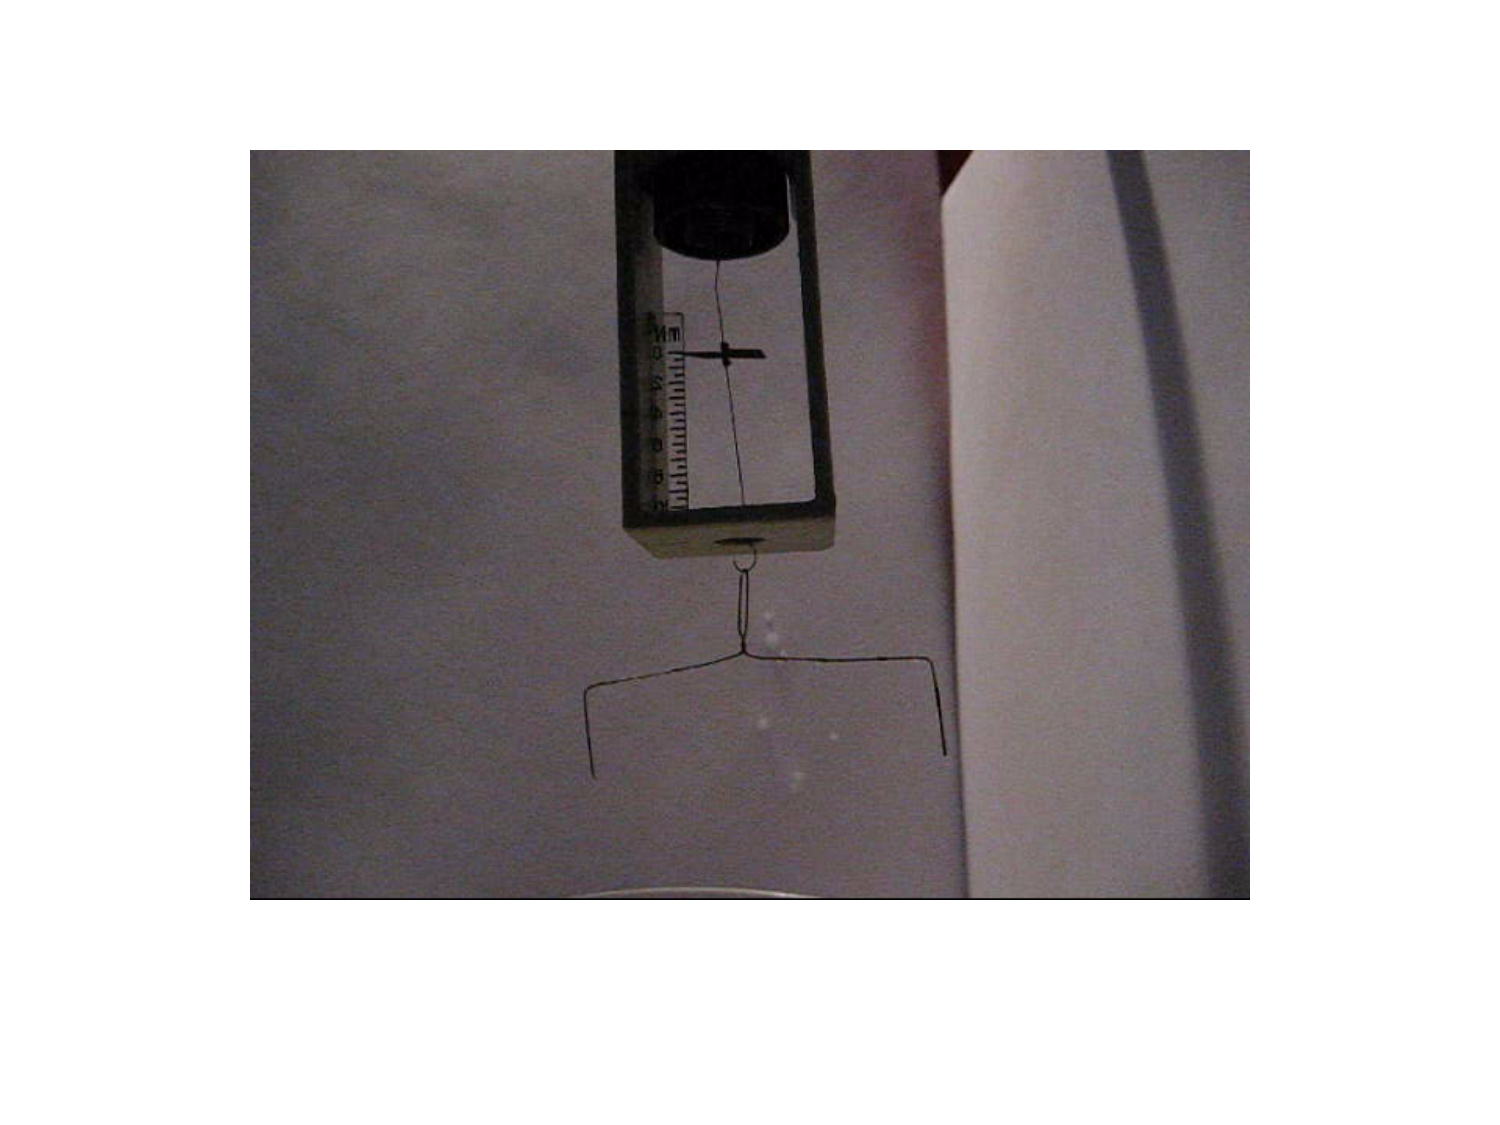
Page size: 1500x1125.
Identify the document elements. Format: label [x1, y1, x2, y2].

list [249, 149, 1251, 901]
